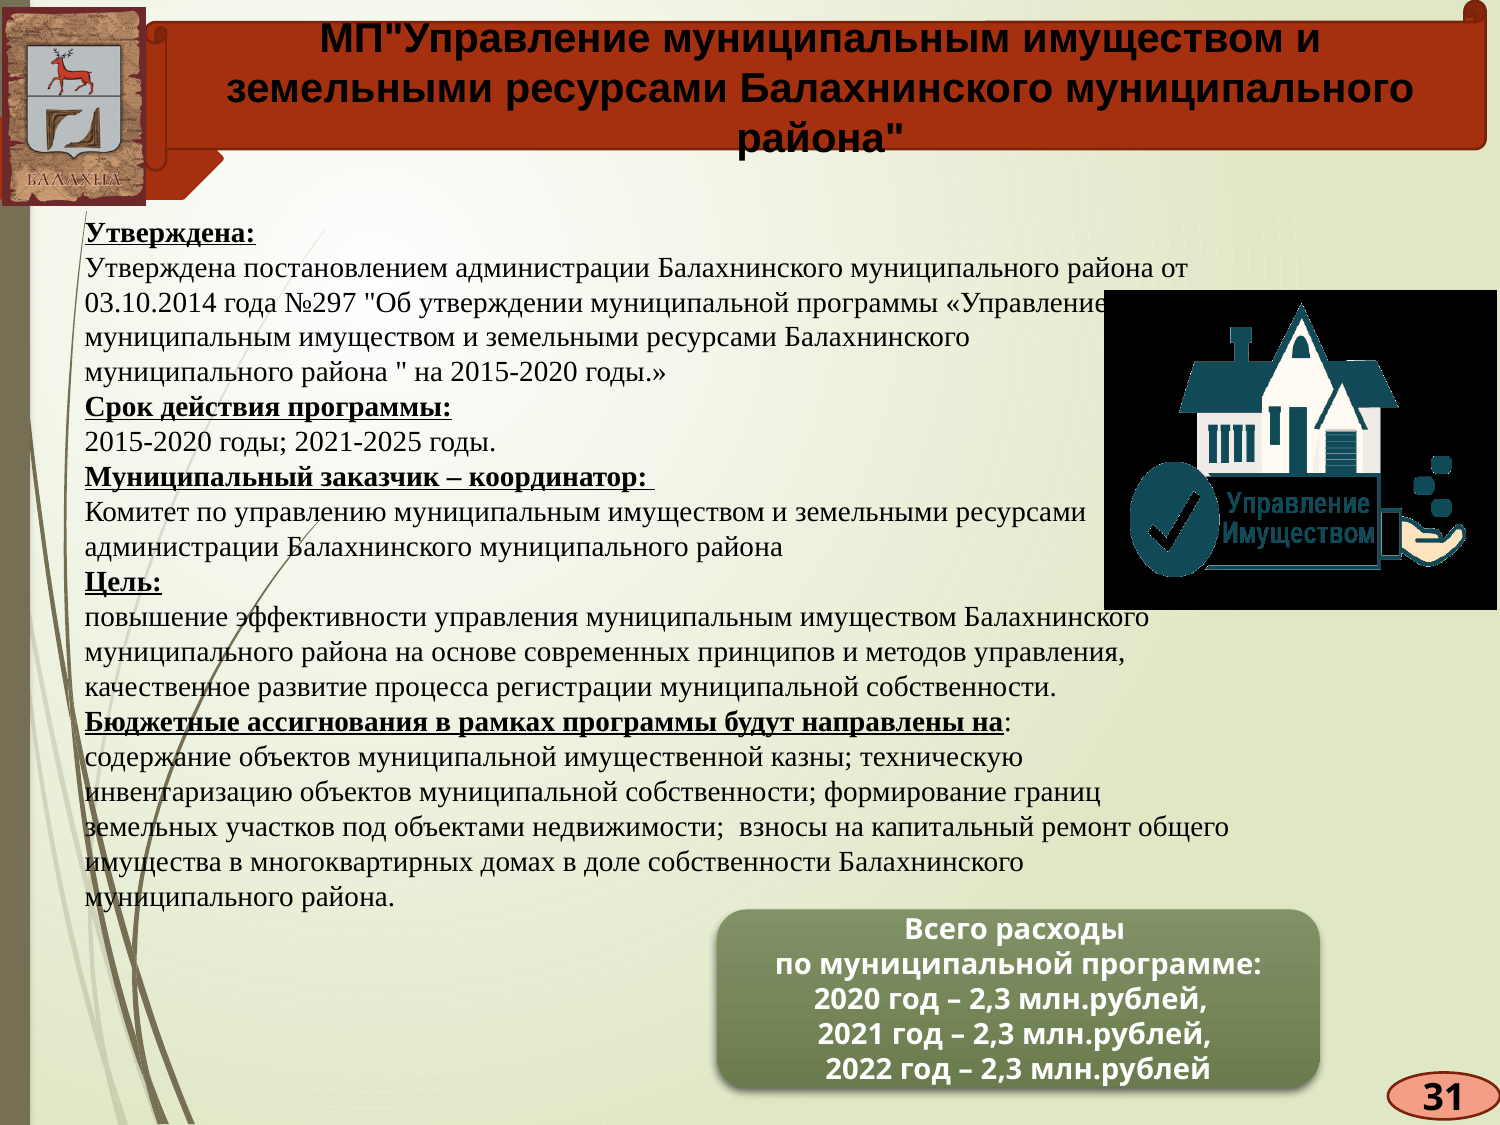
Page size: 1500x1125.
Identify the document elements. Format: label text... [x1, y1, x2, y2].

text_box Всего расходы по муниципальной программе: 2020 год – 2,3 млн.рублей, 2021 год – 2,3 млн.рублей, 2022 год – 2,3 млн.рублей [717, 909, 1320, 1087]
picture [1104, 290, 1497, 610]
text_box 31 [1386, 1071, 1500, 1121]
text_box Утверждена: Утверждена постановлением администрации Балахнинского муниципального района от 03.10.2014 года №297 "Об утверждении муниципальной программы «Управление муниципальным имуществом и земельными ресурсами Балахнинского муниципального района " на 2015-2020 годы.» Срок действия программы: 2015-2020 годы; 2021-2025 годы. Муниципальный заказчик – координатор: Комитет по управлению муниципальным имуществом и земельными ресурсами администрации Балахнинского муниципального района Цель: повышение эффективности управления муниципальным имуществом Балахнинского муниципального района на основе современных принципов и методов управления, качественное развитие процесса регистрации муниципальной собственности. Бюджетные ассигнования в рамках программы будут направлены на: содержание объектов муниципальной имущественной казны; техническую инвентаризацию объектов муниципальной собственности; формирование границ земельных участков под объектами недвижимости; взносы на капитальный ремонт общего имущества в многоквартирных домах в доле собственности Балахнинского муниципального района. [69, 205, 1252, 990]
picture [1, 7, 146, 206]
text_box МП"Управление муниципальным имуществом и земельными ресурсами Балахнинского муниципального района" [150, 0, 1487, 172]
